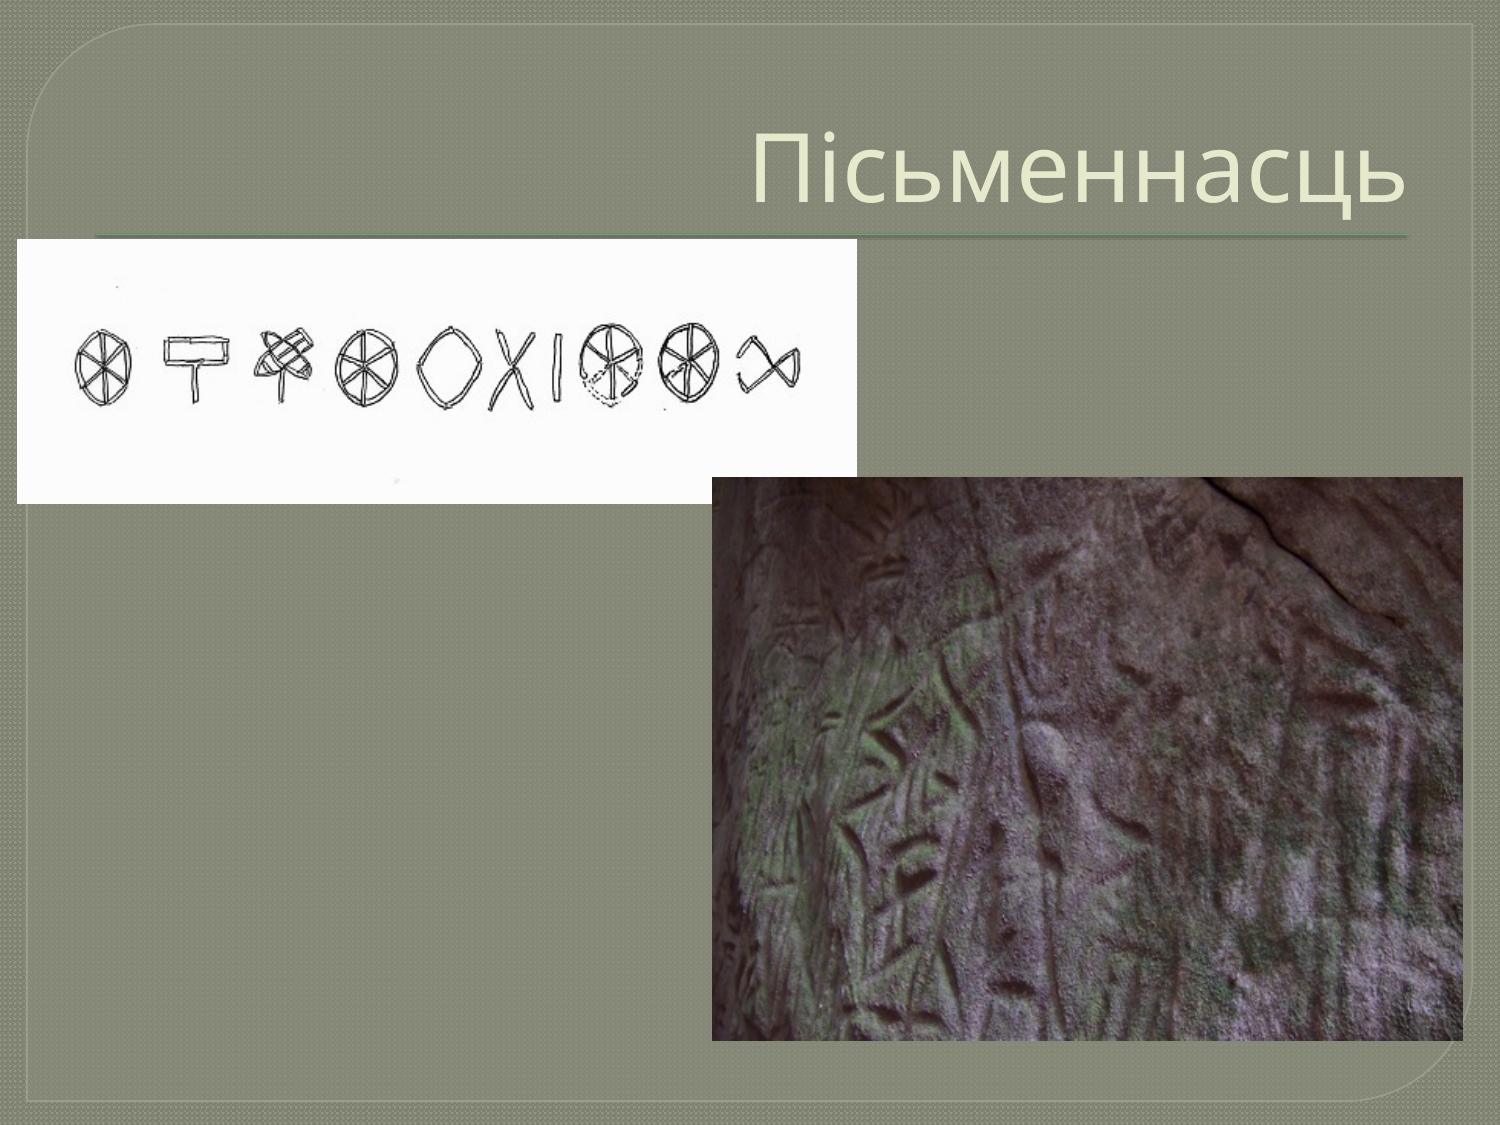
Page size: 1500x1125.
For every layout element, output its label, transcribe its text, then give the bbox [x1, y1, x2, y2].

picture [17, 238, 1464, 1041]
title Пісьменнасць [75, 41, 1425, 229]
